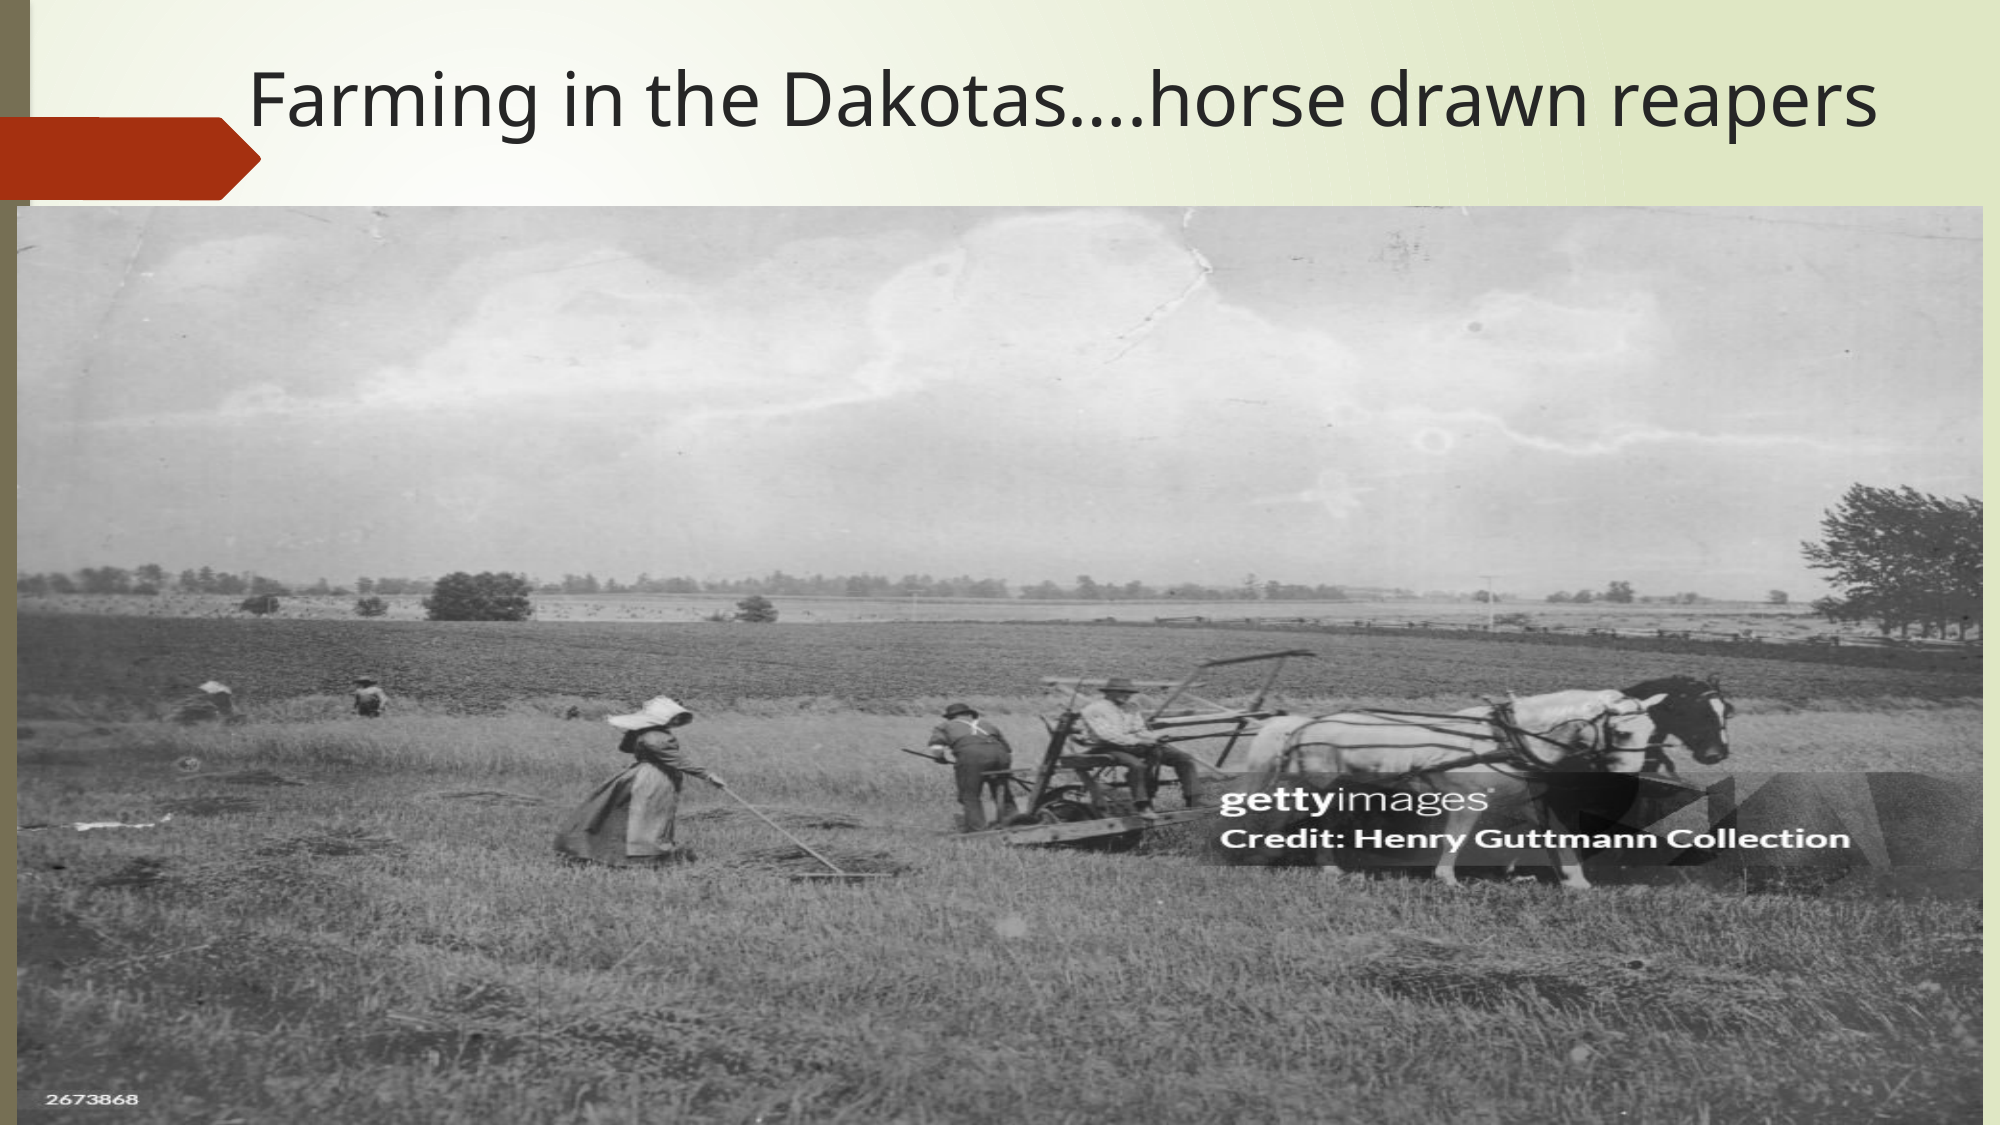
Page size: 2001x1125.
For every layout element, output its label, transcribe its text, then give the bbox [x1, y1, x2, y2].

picture [16, 206, 1983, 1125]
title Farming in the Dakotas….horse drawn reapers [232, 43, 2000, 254]
